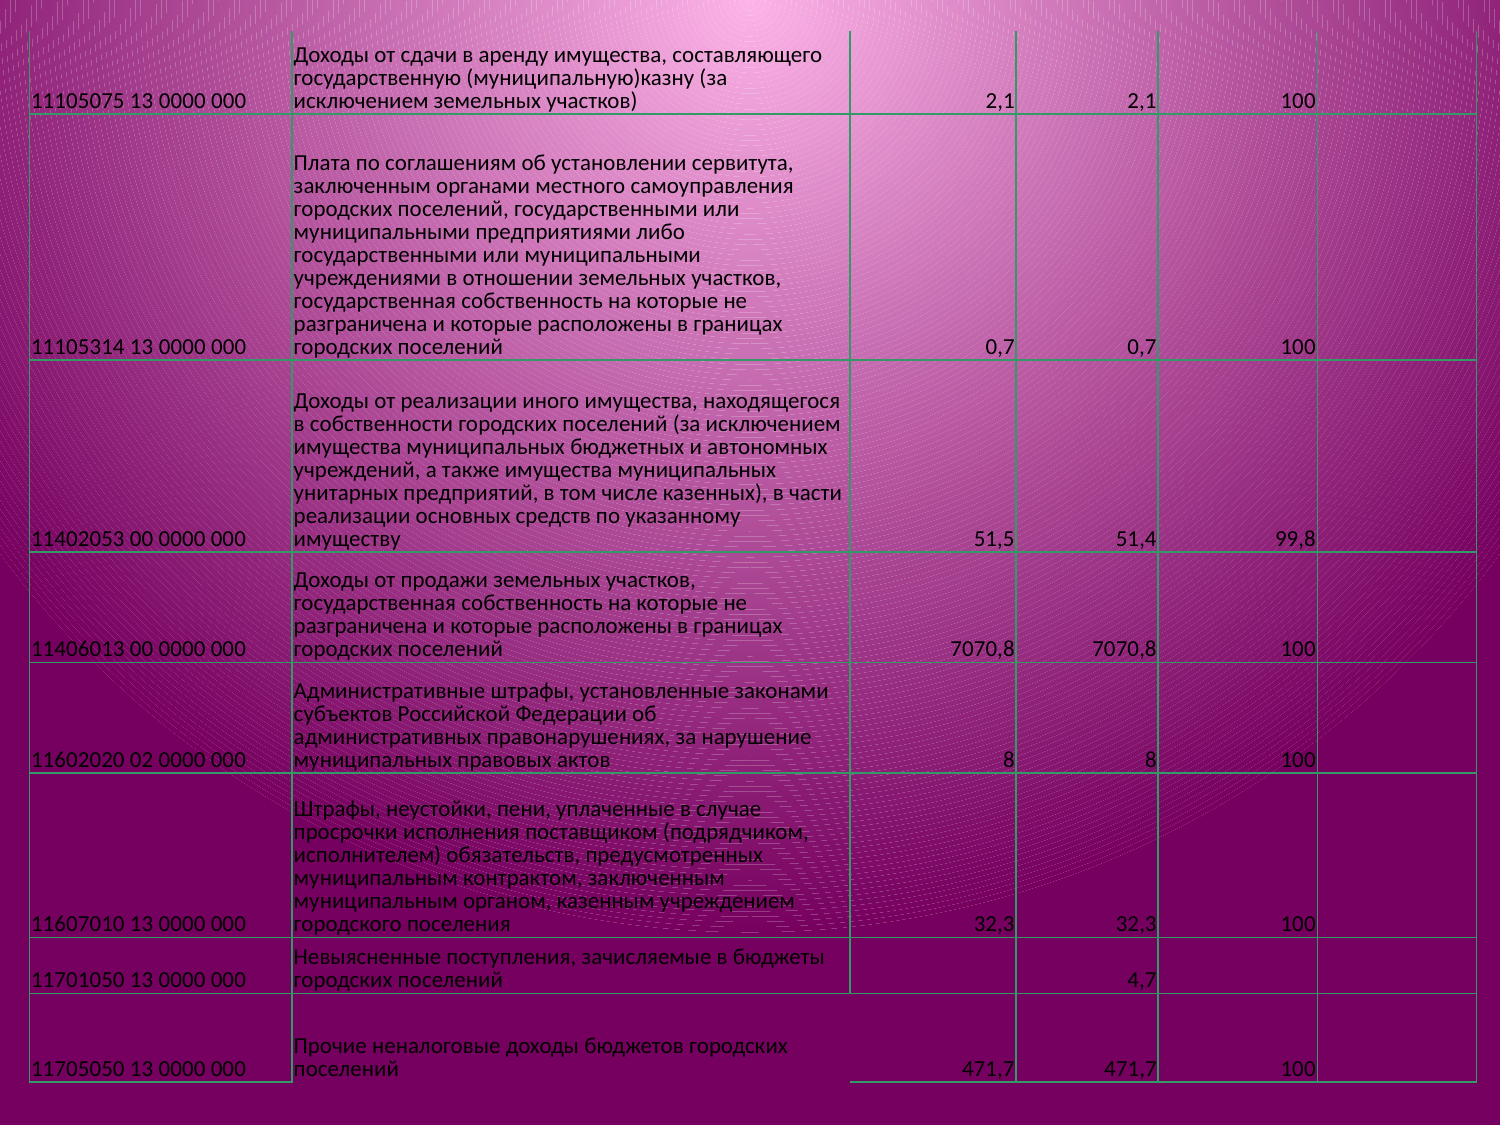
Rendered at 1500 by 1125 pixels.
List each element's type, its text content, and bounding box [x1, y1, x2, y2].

table_cell [1318, 994, 1476, 1081]
table_cell [1159, 938, 1317, 993]
table_cell 100 [1159, 994, 1317, 1081]
table_cell 100 [1159, 663, 1317, 772]
table_cell 471,7 [1017, 994, 1157, 1081]
table_header 11105075 13 0000 000 [30, 31, 291, 113]
table_cell Плата по соглашениям об установлении сервитута, заключенным органами местного самоуправления городских поселений, государственными или муниципальными предприятиями либо государственными или муниципальными учреждениями в отношении земельных участков, государственная собственность на которые не разграничена и которые расположены в границах городских поселений [293, 115, 849, 359]
table_cell 51,5 [851, 361, 1015, 551]
table_cell Невыясненные поступления, зачисляемые в бюджеты городских поселений [293, 938, 849, 993]
table_header [1318, 31, 1476, 113]
table_cell Прочие неналоговые доходы бюджетов городских поселений [293, 994, 850, 1082]
table_cell 32,3 [851, 774, 1015, 937]
table_cell 51,4 [1017, 361, 1157, 551]
table_cell 0,7 [851, 115, 1015, 359]
table_cell [1318, 553, 1476, 662]
table_cell 11406013 00 0000 000 [30, 553, 291, 662]
table_cell 4,7 [1017, 938, 1157, 993]
table_cell 7070,8 [851, 553, 1015, 662]
table_cell Доходы от продажи земельных участков, государственная собственность на которые не разграничена и которые расположены в границах городских поселений [293, 553, 849, 662]
table_cell 11602020 02 0000 000 [30, 663, 291, 772]
table_cell 471,7 [850, 994, 1015, 1081]
table_cell 0,7 [1017, 115, 1157, 359]
table_cell 11705050 13 0000 000 [30, 994, 291, 1081]
table_cell 11402053 00 0000 000 [30, 361, 291, 551]
table_cell Доходы от реализации иного имущества, находящегося в собственности городских поселений (за исключением имущества муниципальных бюджетных и автономных учреждений, а также имущества муниципальных унитарных предприятий, в том числе казенных), в части реализации основных средств по указанному имуществу [293, 361, 849, 551]
table_cell [1318, 938, 1476, 993]
table_cell Административные штрафы, установленные законами субъектов Российской Федерации об административных правонарушениях, за нарушение муниципальных правовых актов [293, 663, 849, 772]
table_cell 11701050 13 0000 000 [30, 938, 291, 993]
table_cell 100 [1159, 115, 1317, 359]
table_cell 11105314 13 0000 000 [30, 115, 291, 359]
table_cell 8 [851, 663, 1015, 772]
table_cell [1318, 361, 1476, 551]
table_cell [1318, 115, 1476, 359]
table_header Доходы от сдачи в аренду имущества, составляющего государственную (муниципальную)казну (за исключением земельных участков) [293, 31, 849, 113]
table_cell [1318, 774, 1476, 937]
table_header 2,1 [851, 31, 1015, 113]
table_cell 99,8 [1159, 361, 1317, 551]
table_header 100 [1159, 31, 1317, 113]
table_cell 8 [1017, 663, 1157, 772]
table_cell Штрафы, неустойки, пени, уплаченные в случае просрочки исполнения поставщиком (подрядчиком, исполнителем) обязательств, предусмотренных муниципальным контрактом, заключенным муниципальным органом, казенным учреждением городского поселения [293, 774, 849, 937]
table_cell 7070,8 [1017, 553, 1157, 662]
table_header 2,1 [1017, 31, 1157, 113]
table_cell 11607010 13 0000 000 [30, 774, 291, 937]
table_cell 100 [1159, 774, 1317, 937]
table_cell 100 [1159, 553, 1317, 662]
table_cell [851, 938, 1015, 993]
table_cell [1318, 663, 1476, 772]
table_cell 32,3 [1017, 774, 1157, 937]
